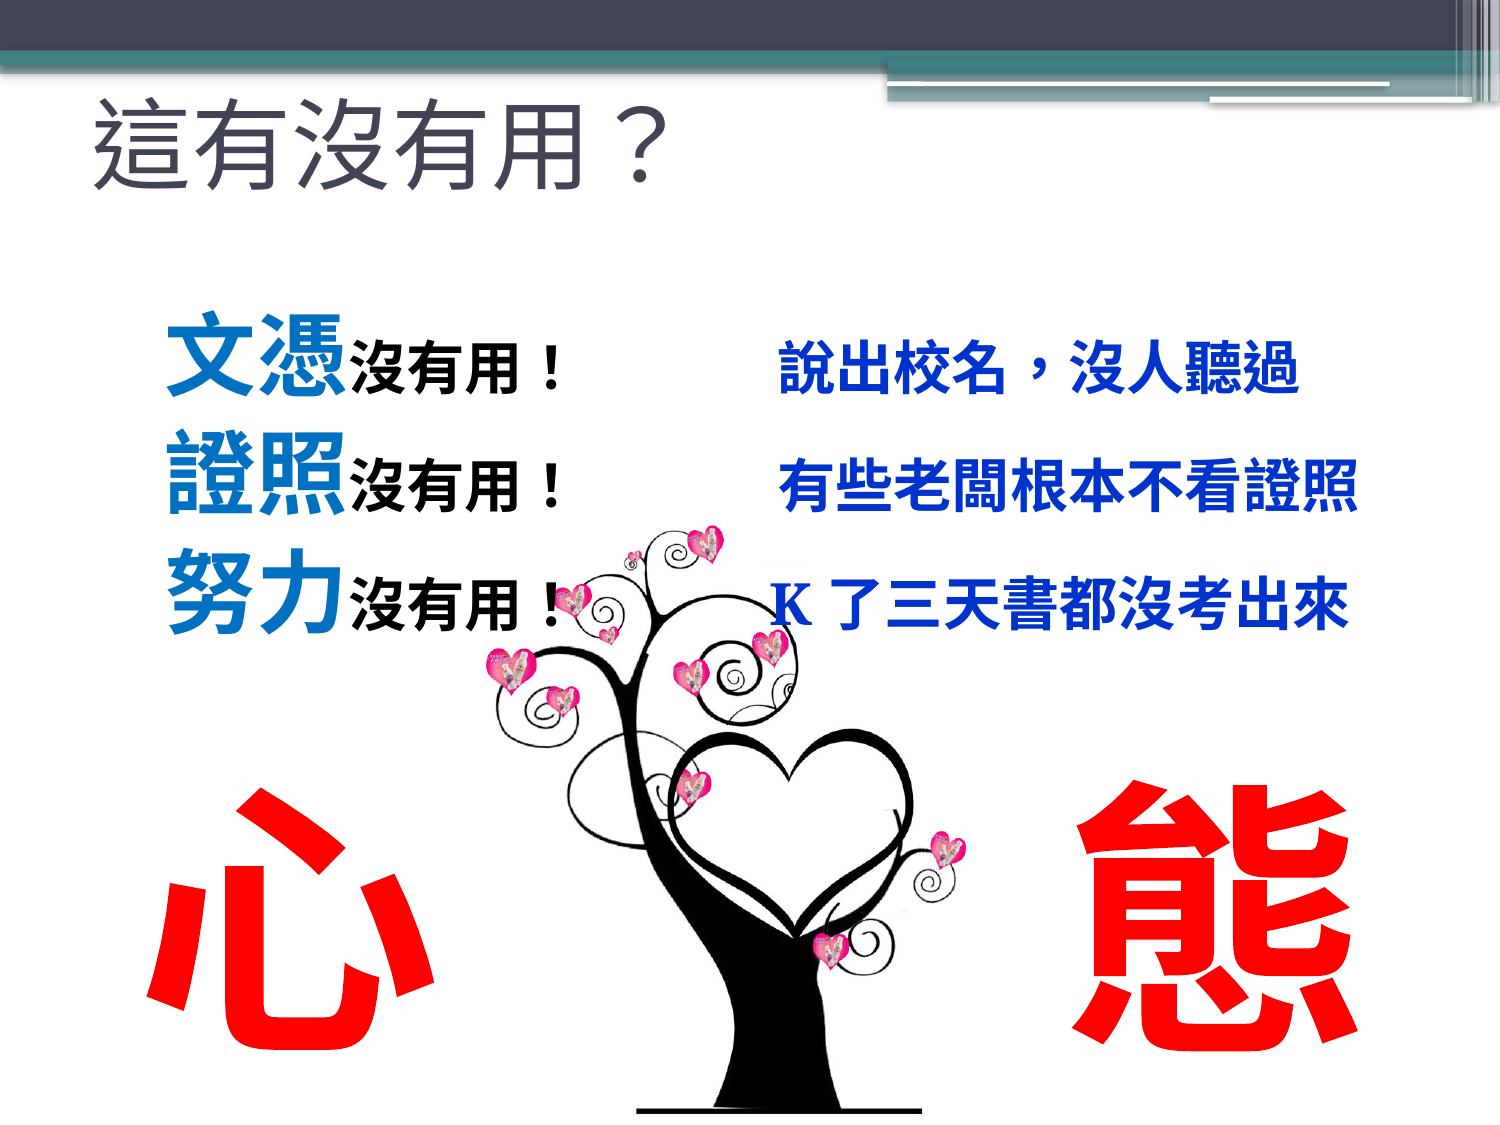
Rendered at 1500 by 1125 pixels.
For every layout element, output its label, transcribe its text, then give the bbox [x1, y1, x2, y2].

text_box K了三天書都沒考出來 [1165, 560, 1366, 645]
text_box 努力沒有用！ [149, 534, 412, 652]
picture [419, 417, 1160, 1125]
text_box 說出校名，沒人聽過 [762, 323, 1317, 409]
text_box 文憑沒有用！ [149, 291, 597, 408]
title 這有沒有用？ [76, 54, 1436, 230]
text_box 證照沒有用！ [149, 408, 597, 534]
text_box 有些老闆根本不看證照 [1165, 441, 1375, 527]
